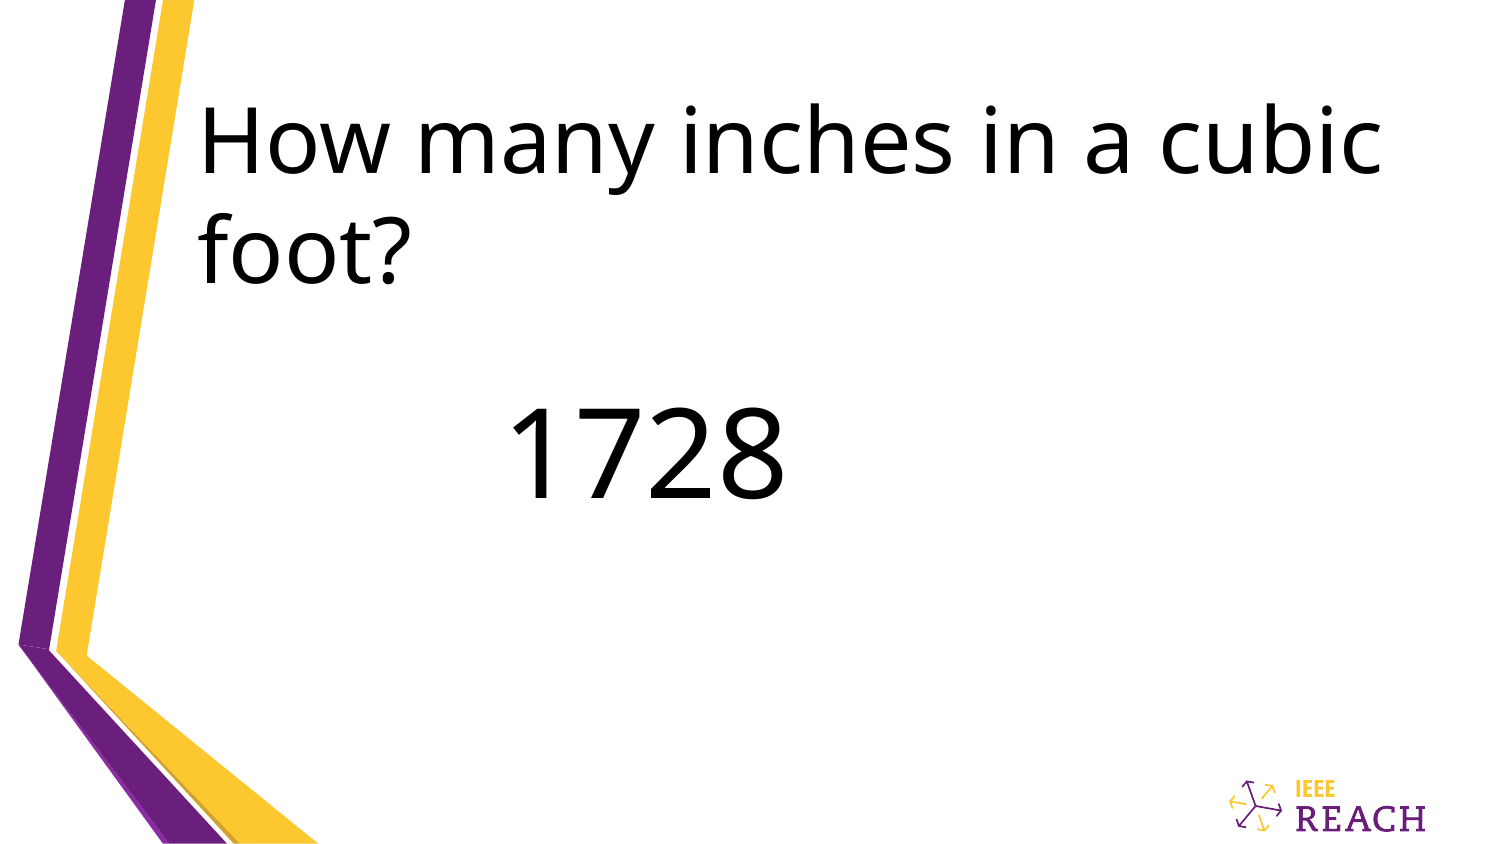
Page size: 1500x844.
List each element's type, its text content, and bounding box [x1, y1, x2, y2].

picture [1229, 780, 1425, 832]
text_box 1728 [487, 365, 963, 557]
title How many inches in a cubic foot? [182, 84, 1416, 300]
